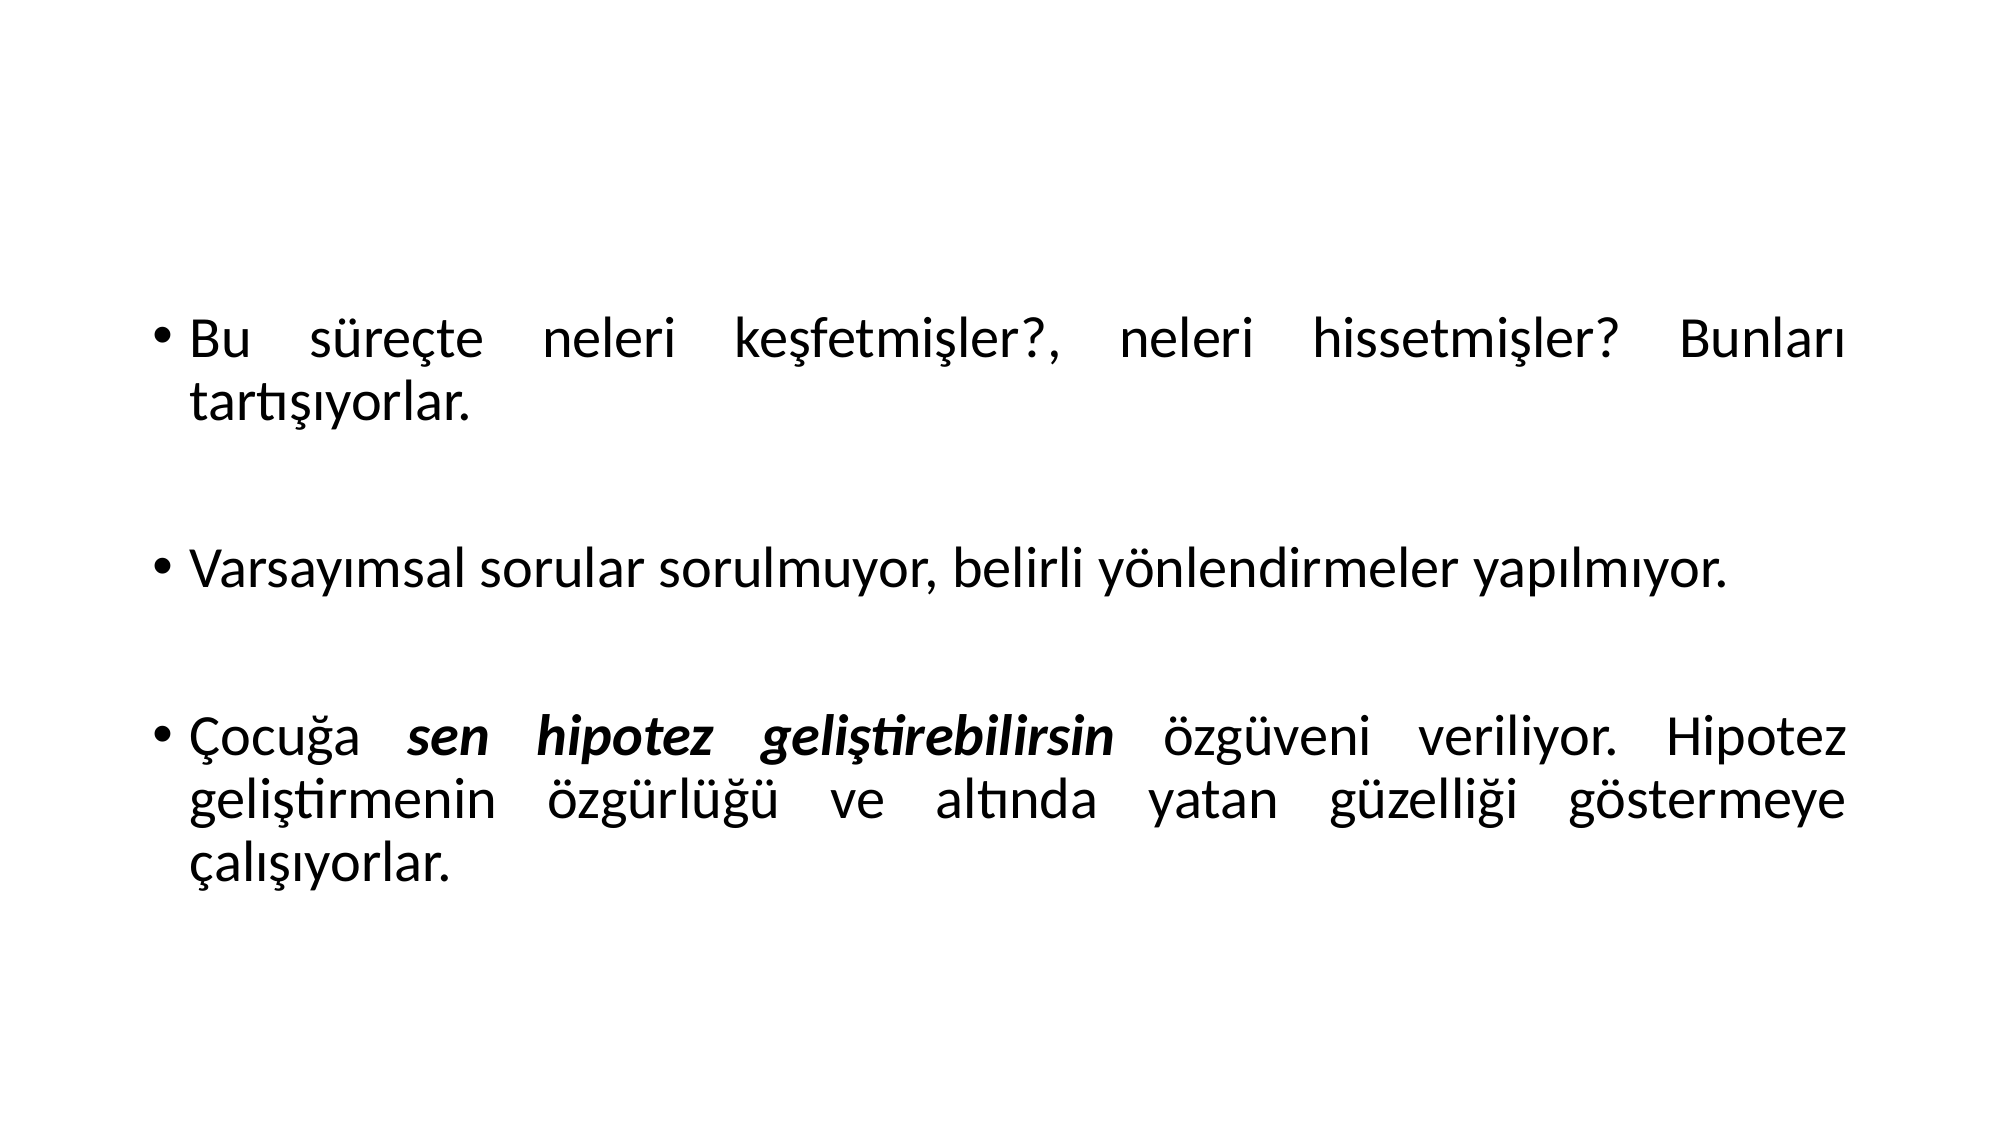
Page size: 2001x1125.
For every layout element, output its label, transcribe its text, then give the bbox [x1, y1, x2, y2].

list Bu süreçte neleri keşfetmişler?, neleri hissetmişler? Bunları tartışıyorlar. Varsayımsal sorular sorulmuyor, belirli yönlendirmeler yapılmıyor. Çocuğa sen hipotez geliştirebilirsin özgüveni veriliyor. Hipotez geliştirmenin özgürlüğü ve altında yatan güzelliği göstermeye çalışıyorlar. [137, 299, 1863, 1014]
